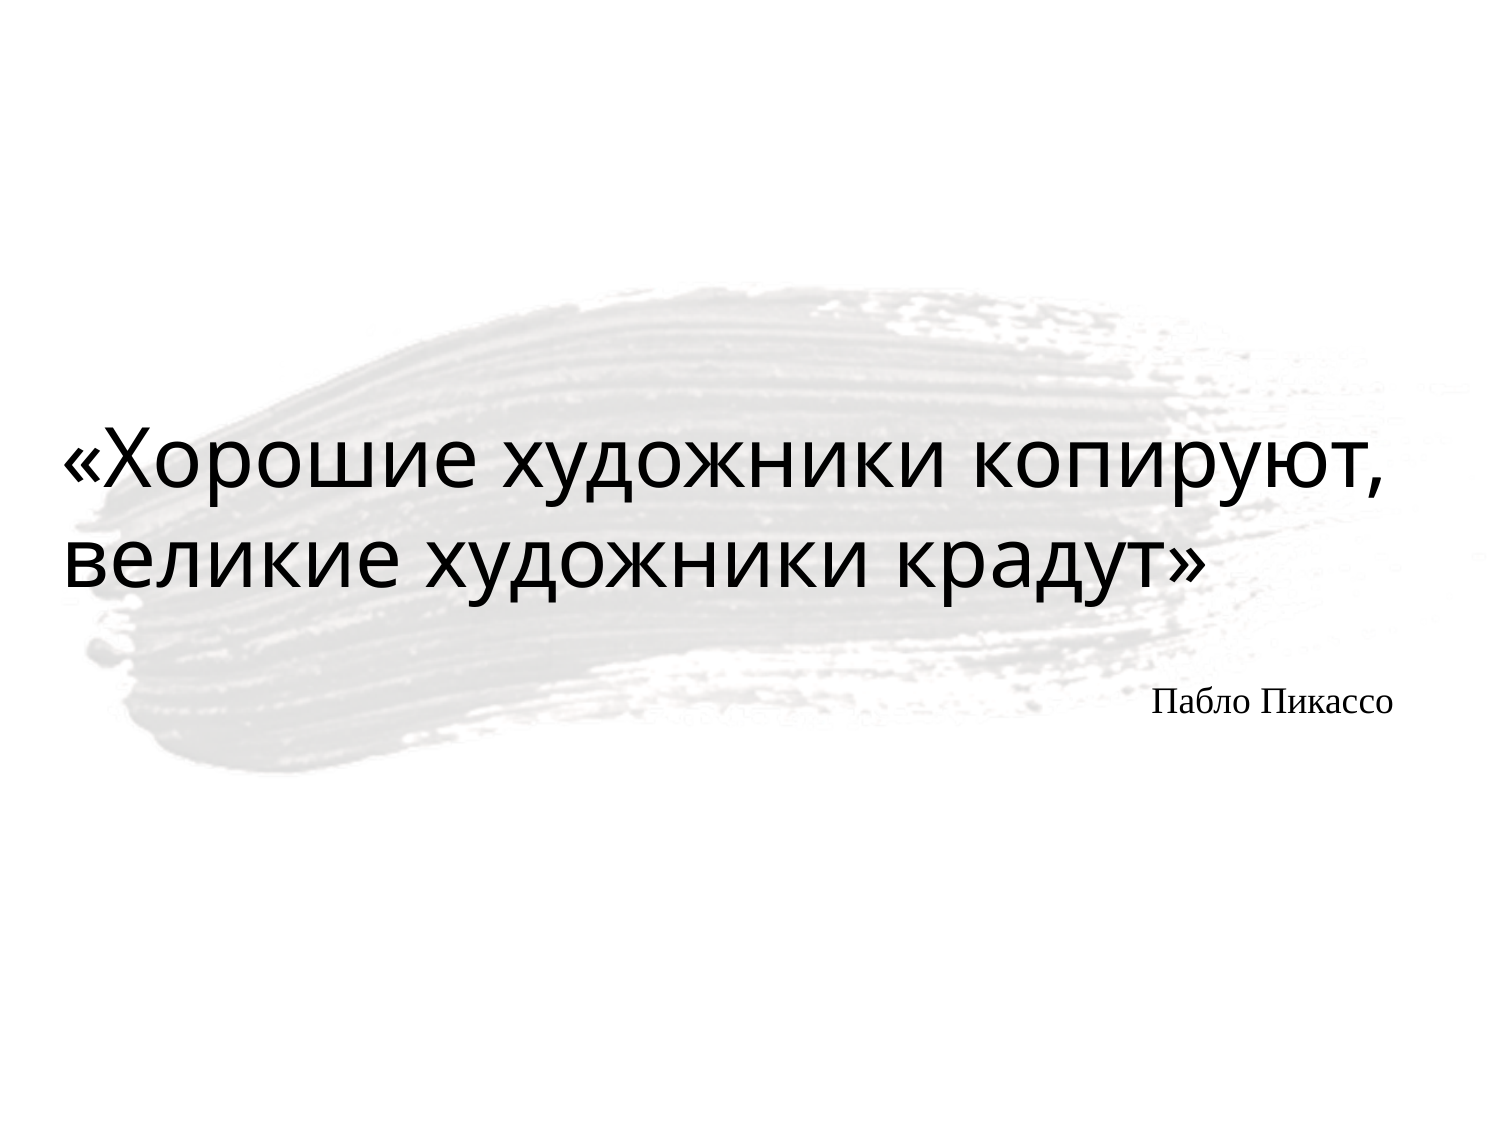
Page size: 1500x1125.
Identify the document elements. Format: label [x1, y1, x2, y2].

picture [0, 91, 1500, 880]
